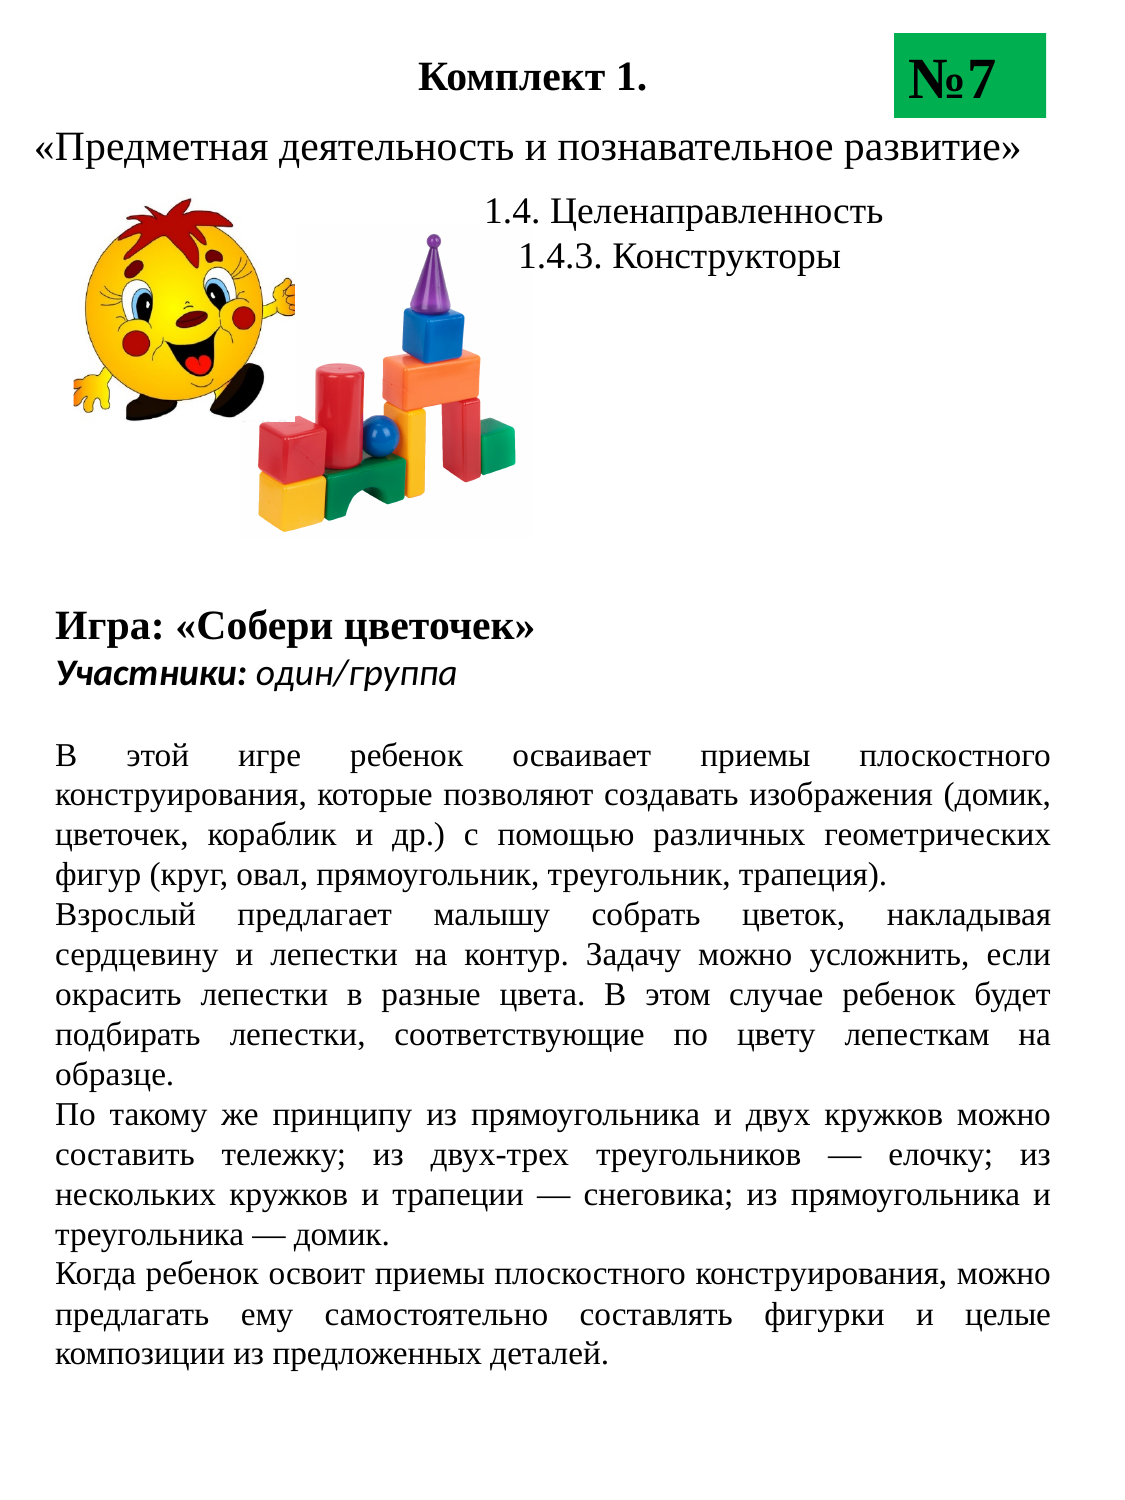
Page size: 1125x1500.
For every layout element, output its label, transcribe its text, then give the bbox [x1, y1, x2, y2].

picture [73, 179, 533, 540]
text_box Комплект 1. «Предметная деятельность и познавательное развитие» [19, 41, 1047, 216]
text_box 1.4. Целенаправленность 1.4.3. Конструкторы [295, 179, 1095, 329]
text_box №7 [894, 33, 1047, 118]
text_box Игра: «Собери цветочек» Участники: один/группа В этой игре ребенок осваивает приемы плоскостного конструирования, которые позволяют создавать изображения (домик, цветочек, кораблик и др.) с помощью различных геометрических фигур (круг, овал, прямоугольник, треугольник, трапеция). Взрослый предлагает малышу собрать цветок, накладывая сердцевину и лепестки на контур. Задачу можно усложнить, если окрасить лепестки в разные цвета. В этом случае ребенок будет подбирать лепестки, соответствующие по цвету лепесткам на образце. По такому же принципу из прямоугольника и двух кружков можно составить тележку; из двух-трех треугольников — елочку; из нескольких кружков и трапеции — снеговика; из прямоугольника и треугольника — домик. Когда ребенок освоит приемы плоскостного конструирования, можно предлагать ему самостоятельно составлять фигурки и целые композиции из предложенных деталей. [40, 590, 1068, 1379]
